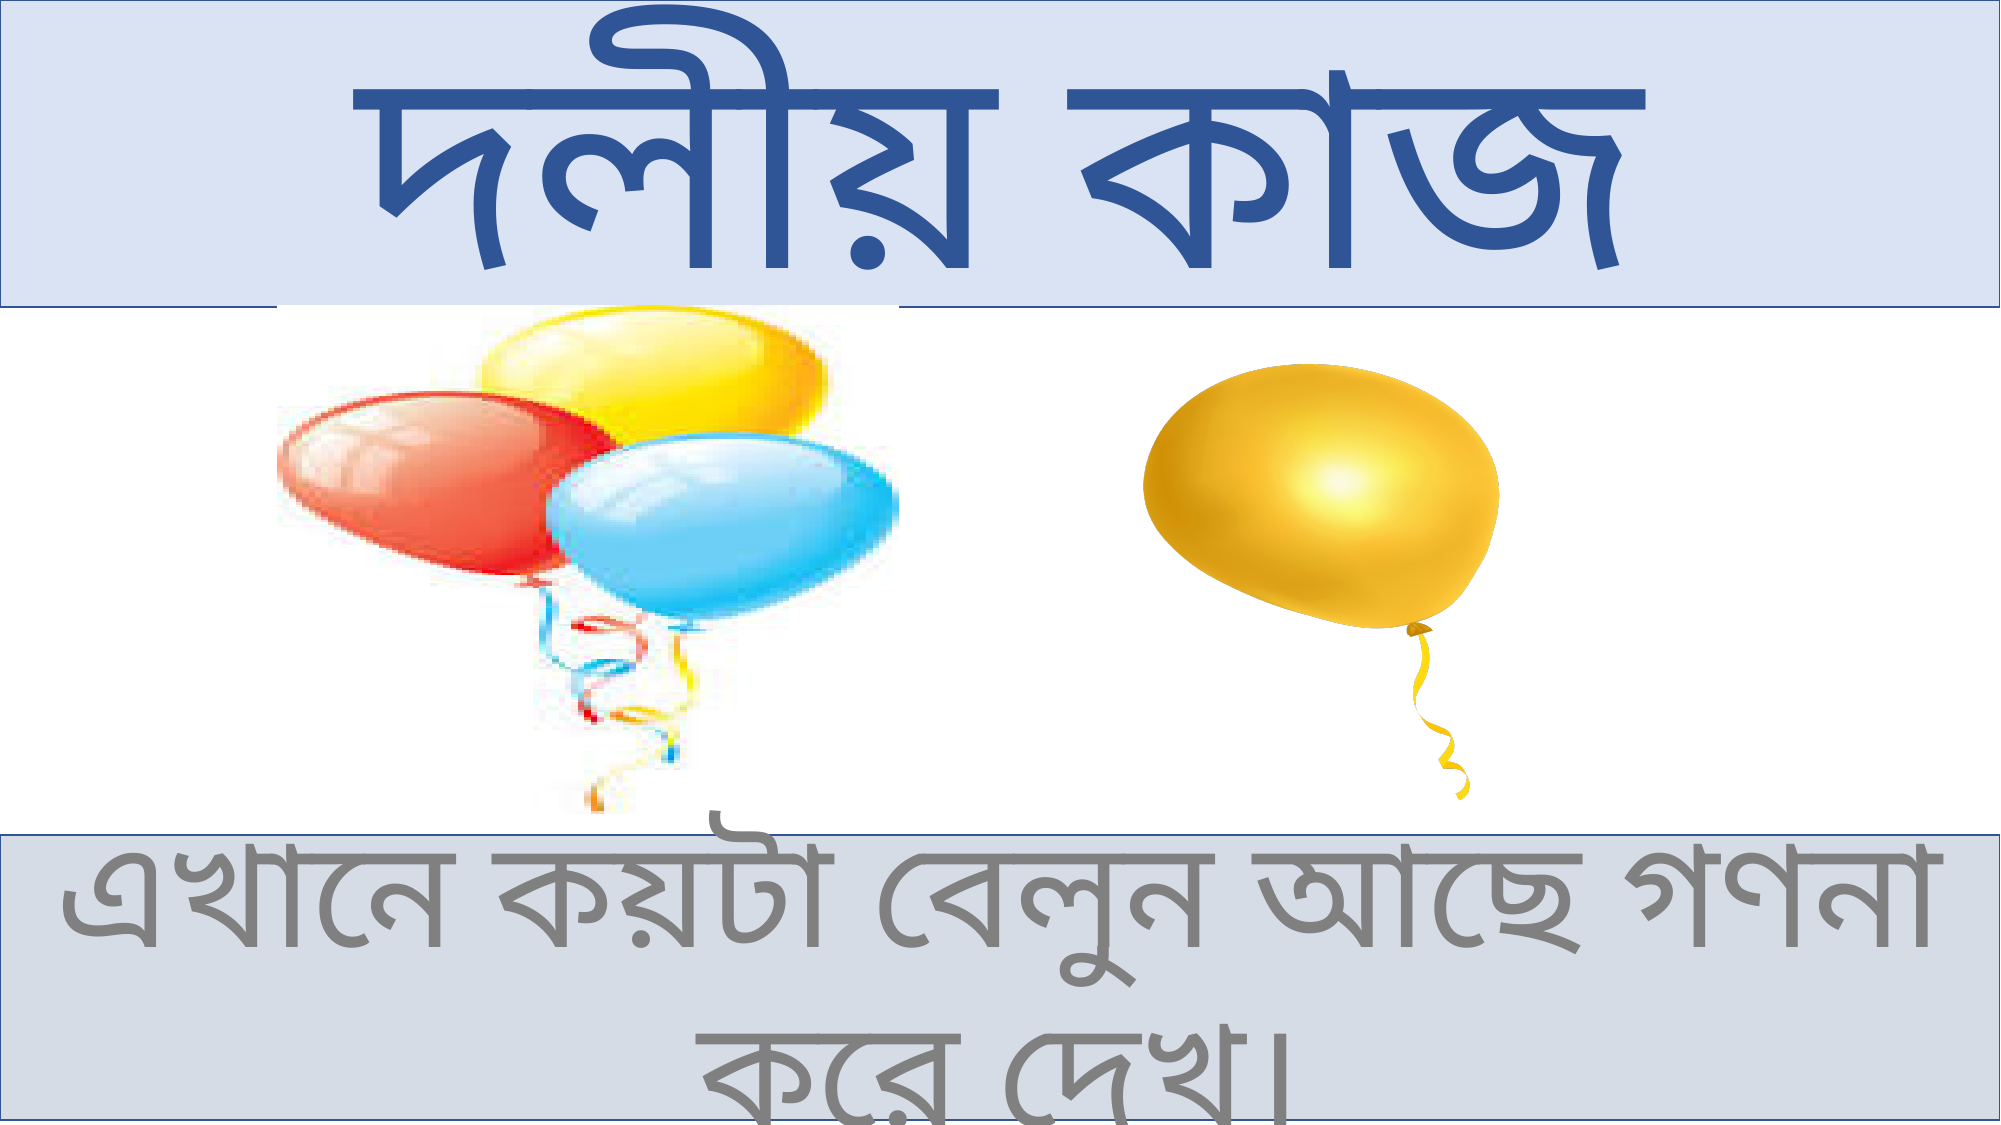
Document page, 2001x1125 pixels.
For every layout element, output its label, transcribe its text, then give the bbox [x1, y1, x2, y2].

text_box দলীয় কাজ [0, 0, 2000, 308]
picture [277, 305, 899, 814]
text_box এখানে কয়টা বেলুন আছে গণনা করে দেখ। [0, 834, 2000, 1121]
picture [1103, 342, 1565, 819]
